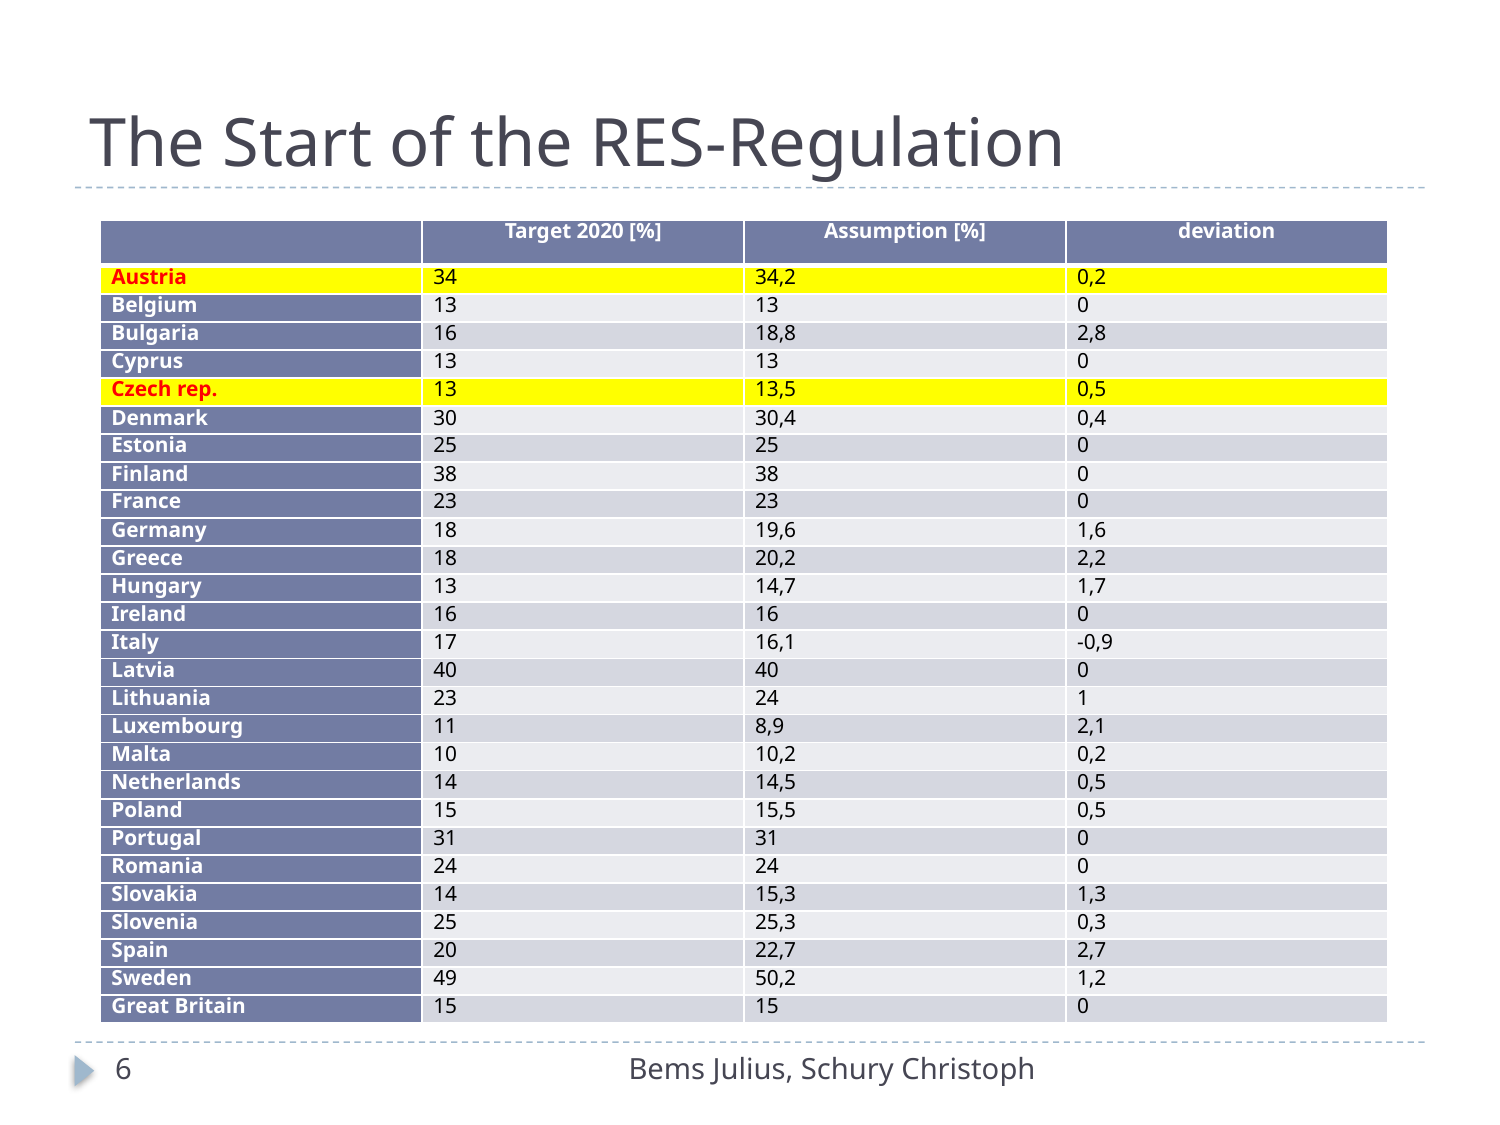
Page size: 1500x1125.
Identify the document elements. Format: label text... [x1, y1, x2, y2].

table_cell 13 [423, 295, 743, 321]
table_cell 0 [1067, 435, 1387, 461]
table_cell 14 [423, 884, 743, 910]
table_cell 15 [423, 996, 743, 1022]
table_cell 25 [745, 435, 1065, 461]
table_cell 23 [423, 491, 743, 517]
table_cell France [101, 491, 421, 517]
table_cell 0,2 [1067, 268, 1387, 293]
table_cell 38 [423, 463, 743, 489]
table_cell Ireland [101, 603, 421, 629]
table_cell 2,7 [1067, 940, 1387, 966]
table_cell 22,7 [745, 940, 1065, 966]
table_cell 1,2 [1067, 968, 1387, 994]
table_cell 1,7 [1067, 575, 1387, 601]
table_cell 17 [423, 631, 743, 658]
table_cell 0 [1067, 659, 1387, 686]
table_cell 0,5 [1067, 800, 1387, 826]
table_cell Estonia [101, 435, 421, 461]
table_cell 40 [745, 659, 1065, 686]
table_cell 0 [1067, 463, 1387, 489]
table_cell 0 [1067, 491, 1387, 517]
table_cell 25 [423, 912, 743, 938]
table_cell 13,5 [745, 379, 1065, 405]
table_cell 16,1 [745, 631, 1065, 658]
table_cell 10,2 [745, 743, 1065, 770]
table_cell 38 [745, 463, 1065, 489]
table_cell Portugal [101, 828, 421, 854]
table_cell 2,8 [1067, 323, 1387, 349]
table_header deviation [1067, 221, 1387, 263]
table_cell 2,1 [1067, 715, 1387, 742]
table_cell 20,2 [745, 547, 1065, 573]
table_cell 2,2 [1067, 547, 1387, 573]
table_cell 30 [423, 407, 743, 433]
table_cell 20 [423, 940, 743, 966]
table_cell 0 [1067, 856, 1387, 882]
table_cell -0,9 [1067, 631, 1387, 658]
table_cell 16 [745, 603, 1065, 629]
table_cell Greece [101, 547, 421, 573]
table_cell 18 [423, 547, 743, 573]
table_cell Slovakia [101, 884, 421, 910]
table_header Assumption [%] [745, 221, 1065, 263]
table_cell Hungary [101, 575, 421, 601]
table_cell Bulgaria [101, 323, 421, 349]
table_cell 10 [423, 743, 743, 770]
table_cell 16 [423, 603, 743, 629]
table_cell Czech rep. [101, 379, 421, 405]
table_cell 31 [423, 828, 743, 854]
table_cell Finland [101, 463, 421, 489]
table_cell 15,5 [745, 800, 1065, 826]
table_cell 13 [423, 351, 743, 377]
table_cell Cyprus [101, 351, 421, 377]
title The Start of the RES-Regulation [75, 24, 1425, 188]
table_cell Poland [101, 800, 421, 826]
table_cell Spain [101, 940, 421, 966]
footer Bems Julius, Schury Christoph [475, 1042, 1051, 1103]
table_cell Sweden [101, 968, 421, 994]
table_cell Denmark [101, 407, 421, 433]
table_cell 15 [745, 996, 1065, 1022]
table_cell Germany [101, 519, 421, 545]
table_cell 19,6 [745, 519, 1065, 545]
table_cell 13 [423, 379, 743, 405]
table_cell 0,5 [1067, 771, 1387, 798]
table_cell 18 [423, 519, 743, 545]
table_cell 24 [745, 687, 1065, 714]
table_cell 0,2 [1067, 743, 1387, 770]
table_header [101, 221, 421, 263]
table_cell 0,3 [1067, 912, 1387, 938]
table_cell Belgium [101, 295, 421, 321]
table_cell 0 [1067, 295, 1387, 321]
table_cell 13 [745, 295, 1065, 321]
table_cell 40 [423, 659, 743, 686]
table_cell 14,5 [745, 771, 1065, 798]
table_cell 23 [423, 687, 743, 714]
table_cell 23 [745, 491, 1065, 517]
table_cell Malta [101, 743, 421, 770]
table_cell 25 [423, 435, 743, 461]
table_cell 1 [1067, 687, 1387, 714]
table_cell 14 [423, 771, 743, 798]
table_cell 13 [745, 351, 1065, 377]
table_cell 11 [423, 715, 743, 742]
table_cell 34,2 [745, 268, 1065, 293]
table_cell Latvia [101, 659, 421, 686]
table_header Target 2020 [%] [423, 221, 743, 263]
table_cell Lithuania [101, 687, 421, 714]
table_cell Luxembourg [101, 715, 421, 742]
table_cell Romania [101, 856, 421, 882]
table_cell 8,9 [745, 715, 1065, 742]
table_cell 50,2 [745, 968, 1065, 994]
table_cell Italy [101, 631, 421, 658]
table_cell 16 [423, 323, 743, 349]
table_cell 49 [423, 968, 743, 994]
table_cell 0,4 [1067, 407, 1387, 433]
table_cell Netherlands [101, 771, 421, 798]
table_cell 0,5 [1067, 379, 1387, 405]
table_cell 0 [1067, 996, 1387, 1022]
table_cell Austria [101, 268, 421, 293]
table_cell 0 [1067, 603, 1387, 629]
table_cell 24 [745, 856, 1065, 882]
table_cell Slovenia [101, 912, 421, 938]
table_cell 25,3 [745, 912, 1065, 938]
table_cell 13 [423, 575, 743, 601]
table_cell 14,7 [745, 575, 1065, 601]
table_cell 0 [1067, 351, 1387, 377]
table_cell 1,3 [1067, 884, 1387, 910]
slide_number 6 [100, 1042, 426, 1103]
table_cell 0 [1067, 828, 1387, 854]
table_cell 1,6 [1067, 519, 1387, 545]
table_cell 15,3 [745, 884, 1065, 910]
table_cell 15 [423, 800, 743, 826]
table_cell 31 [745, 828, 1065, 854]
table_cell 18,8 [745, 323, 1065, 349]
table_cell 30,4 [745, 407, 1065, 433]
table_cell Great Britain [101, 996, 421, 1022]
table_cell 24 [423, 856, 743, 882]
table_cell 34 [423, 268, 743, 293]
